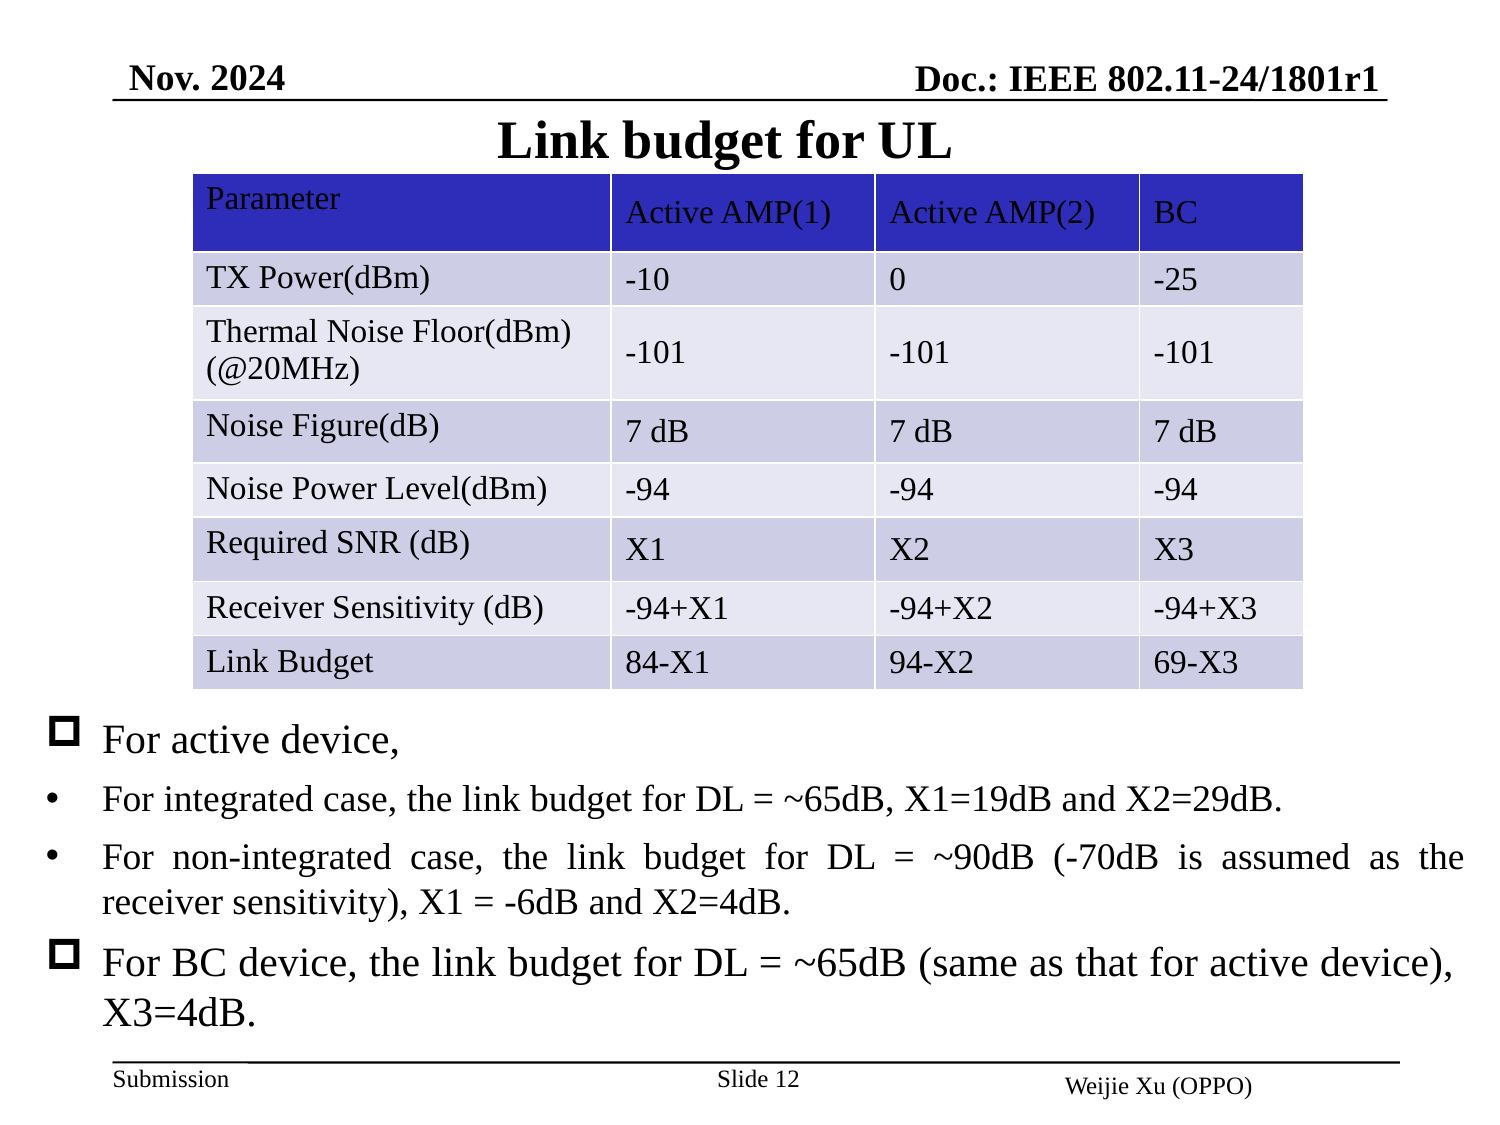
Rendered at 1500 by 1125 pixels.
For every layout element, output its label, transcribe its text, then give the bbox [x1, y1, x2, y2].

table_cell -94+X2 [876, 582, 1139, 635]
table_cell 94-X2 [876, 636, 1139, 689]
table_cell -25 [1140, 253, 1303, 305]
table_cell TX Power(dBm) [193, 253, 610, 305]
table_cell X3 [1140, 518, 1303, 581]
table_cell -94+X1 [612, 582, 874, 635]
text_box Link budget for UL [62, 112, 1400, 173]
table_cell -10 [612, 253, 874, 305]
table_cell Receiver Sensitivity (dB) [193, 582, 610, 635]
table_cell Noise Figure(dB) [193, 401, 610, 462]
table_cell -101 [612, 307, 874, 399]
table_cell X2 [876, 518, 1139, 581]
text_box Doc.: IEEE 802.11-24/1801r1 [899, 46, 1413, 107]
text_box For active device, For integrated case, the link budget for DL = ~65dB, X1=19dB and X2=29dB. m For non-integrated case, the link budget for DL = ~90dB (-70dB is assumed as the receiver sensitivity), X1 = -6dB and X2=4dB. For BC device, the link budget for DL = ~65dB (same as that for active device), X3=4dB. [31, 704, 1482, 1042]
table_cell -94 [1140, 464, 1303, 516]
table_cell 7 dB [876, 401, 1139, 462]
table_cell -94+X3 [1140, 582, 1303, 635]
table_cell 69-X3 [1140, 636, 1303, 689]
table_cell Thermal Noise Floor(dBm) (@20MHz) [193, 307, 610, 399]
text_box Weijie Xu (OPPO) [1050, 1062, 1402, 1093]
table_cell -101 [876, 307, 1139, 399]
table_header Active AMP(1) [612, 174, 874, 251]
table_cell 84-X1 [612, 636, 874, 689]
table_cell 7 dB [1140, 401, 1303, 462]
table_cell Required SNR (dB) [193, 518, 610, 581]
table_cell -101 [1140, 307, 1303, 399]
table_cell Link Budget [193, 636, 610, 689]
table_header Active AMP(2) [876, 174, 1139, 251]
table_header BC [1140, 174, 1303, 251]
table_cell Noise Power Level(dBm) [193, 464, 610, 516]
table_header Parameter [193, 174, 610, 251]
table_cell -94 [612, 464, 874, 516]
table_cell 0 [876, 253, 1139, 305]
table_cell 7 dB [612, 401, 874, 462]
text_box Nov. 2024 [114, 45, 493, 100]
text_box Slide 12 [712, 1062, 800, 1122]
table_cell X1 [612, 518, 874, 581]
table_cell -94 [876, 464, 1139, 516]
